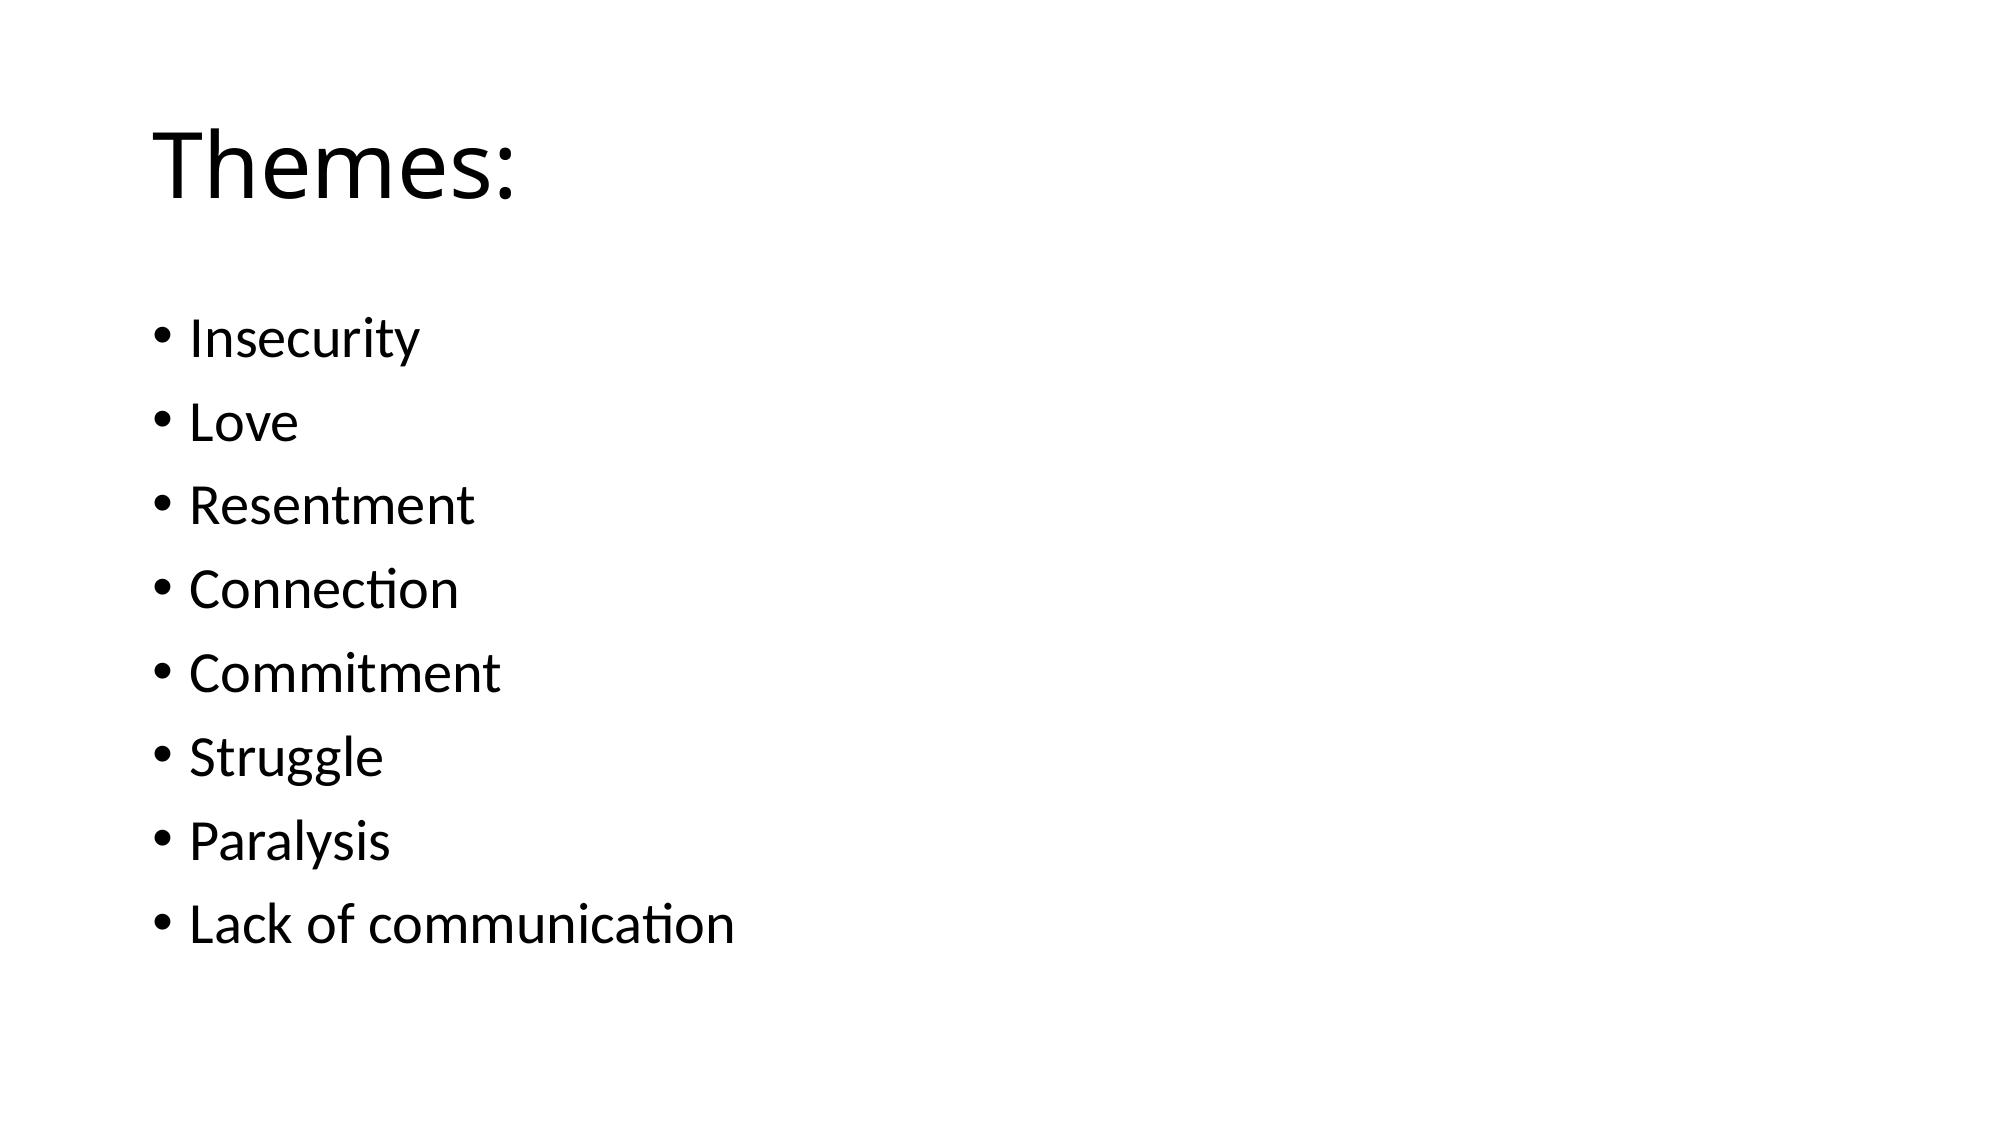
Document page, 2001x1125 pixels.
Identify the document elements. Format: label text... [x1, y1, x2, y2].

list Insecurity Love Resentment Connection Commitment Struggle Paralysis Lack of communication [137, 299, 1863, 1014]
title Themes: [137, 59, 1863, 278]
